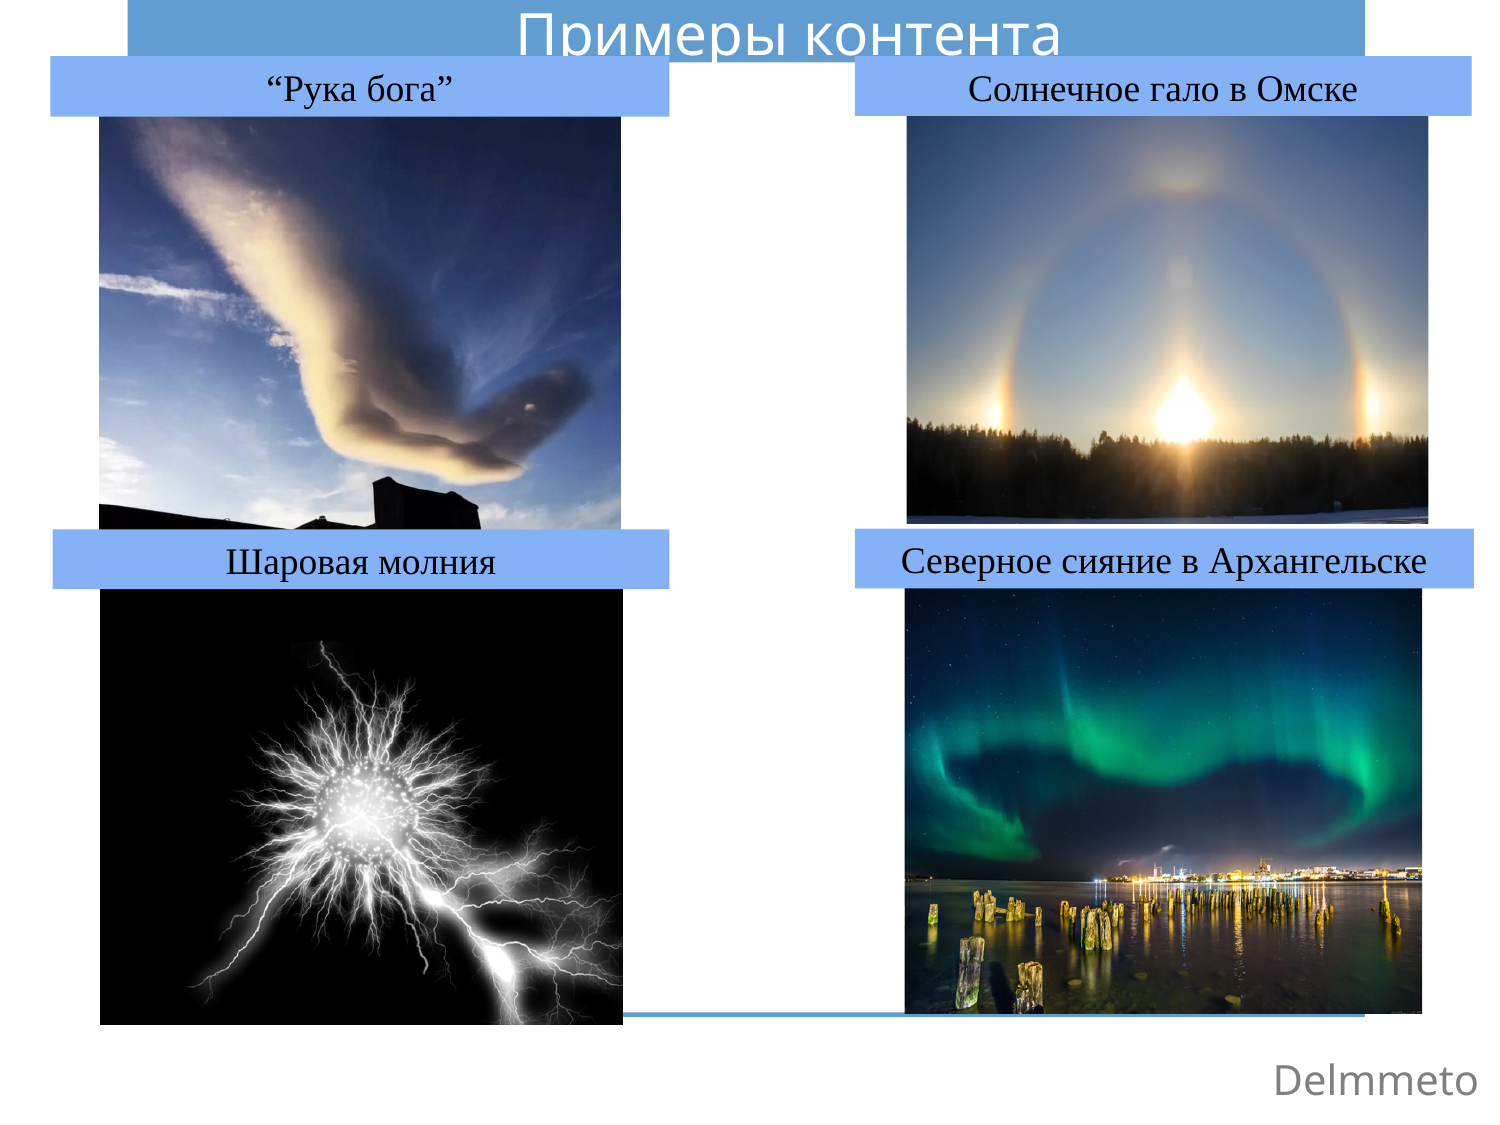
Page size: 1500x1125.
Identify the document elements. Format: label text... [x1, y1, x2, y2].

picture [903, 585, 1423, 1015]
text_box “Рука бога” [49, 54, 671, 119]
text_box Примеры контента [394, 21, 1185, 88]
text_box Delmmeto [1257, 1046, 1500, 1125]
picture [99, 586, 623, 1026]
picture [905, 108, 1430, 525]
picture [98, 115, 622, 534]
text_box Шаровая молния [52, 529, 670, 590]
text_box Солнечное гало в Омске [854, 56, 1472, 116]
text_box Северное сияние в Архангельске [854, 528, 1474, 589]
